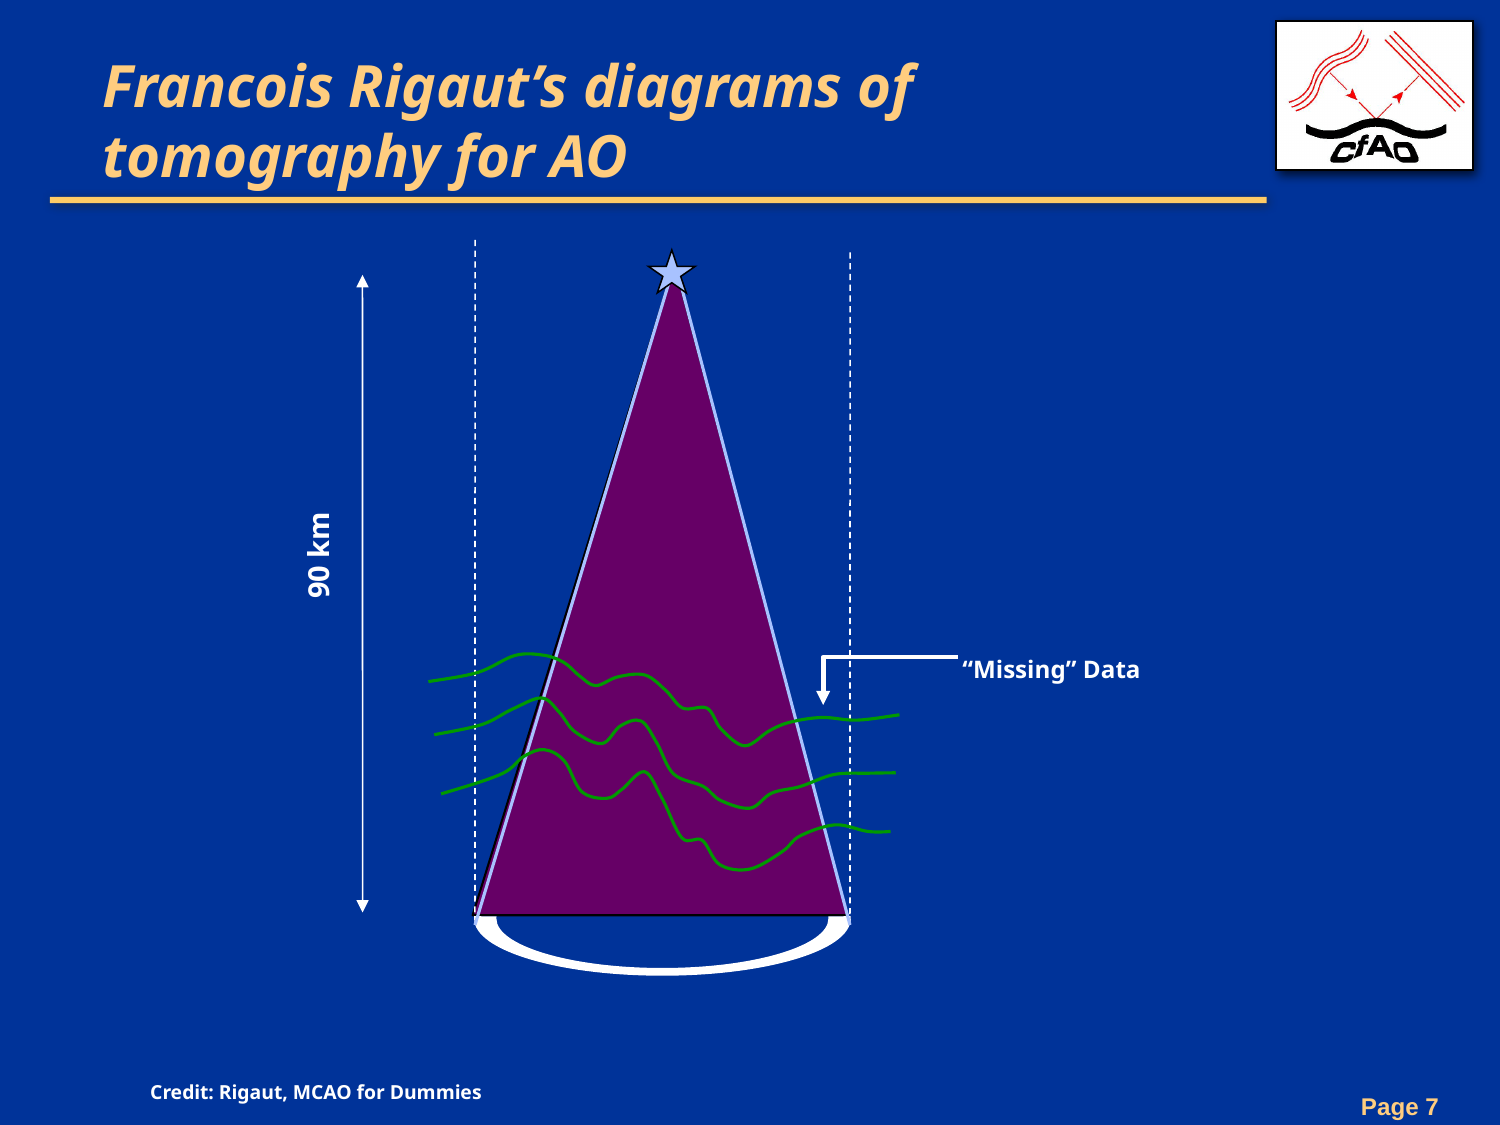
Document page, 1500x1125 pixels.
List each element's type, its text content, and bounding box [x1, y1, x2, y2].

picture [1277, 22, 1472, 169]
text_box Credit: Rigaut, MCAO for Dummies [135, 1050, 497, 1111]
text_box [481, 933, 844, 975]
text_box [822, 618, 1317, 706]
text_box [259, 274, 363, 913]
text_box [474, 879, 851, 926]
title Francois Rigaut’s diagrams of tomography for AO [87, 24, 1201, 213]
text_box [428, 652, 900, 872]
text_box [474, 249, 851, 650]
